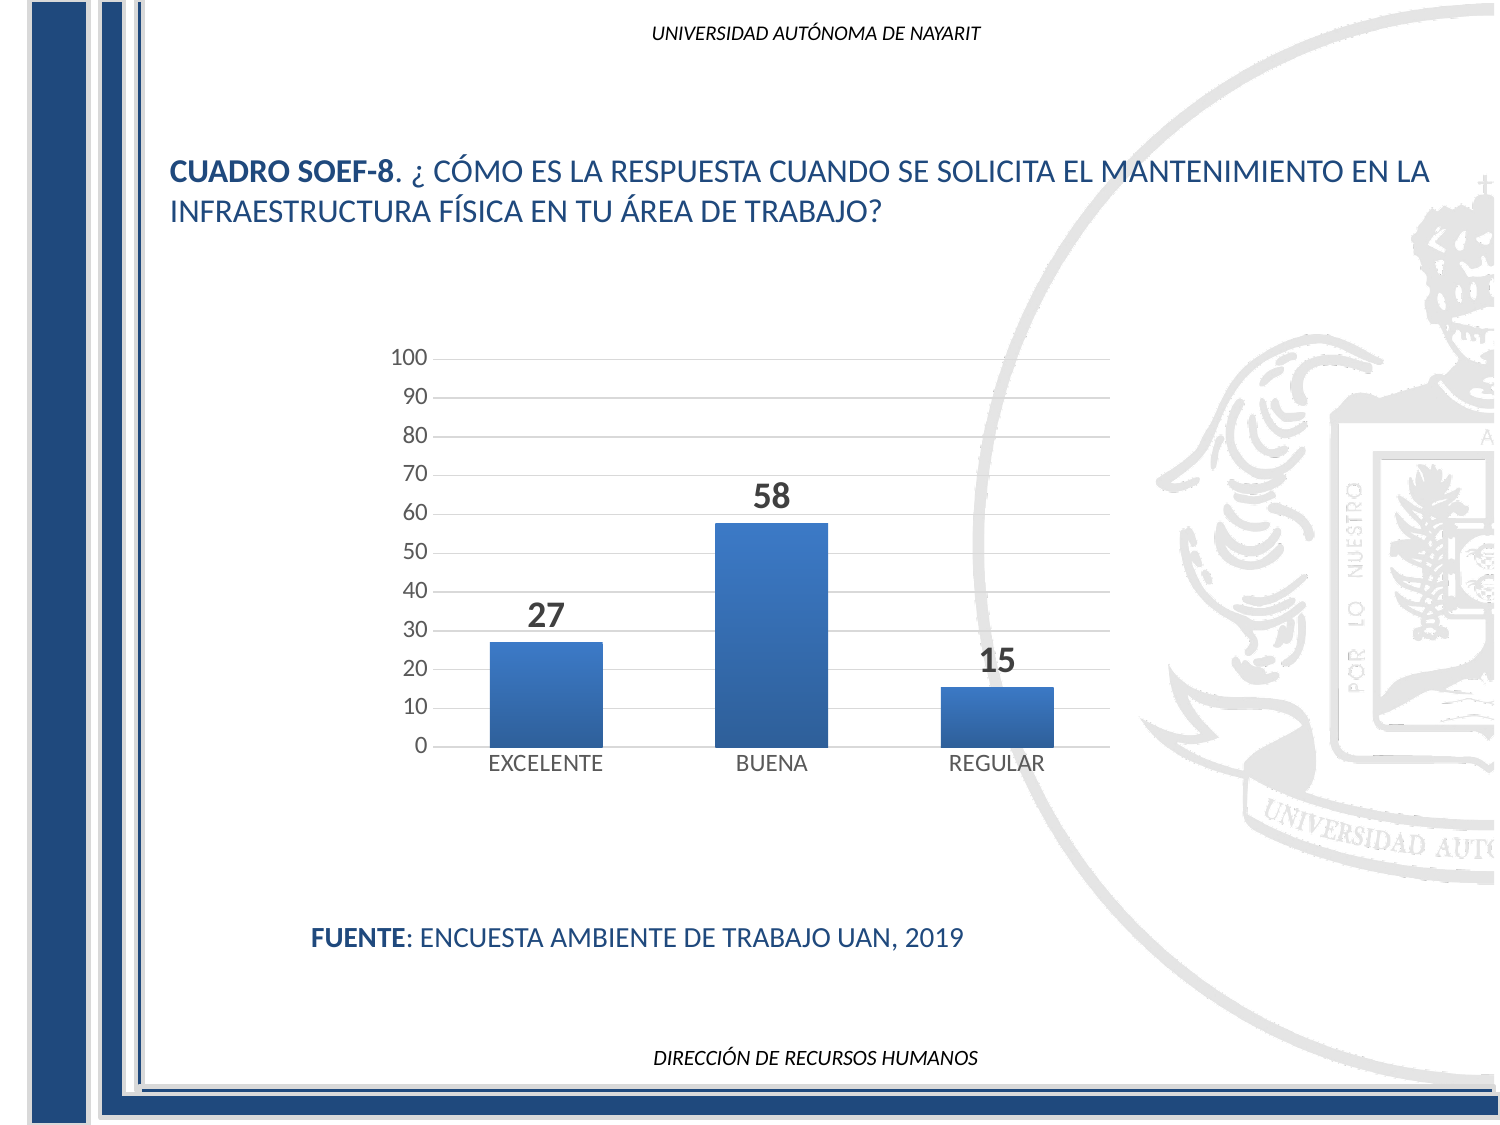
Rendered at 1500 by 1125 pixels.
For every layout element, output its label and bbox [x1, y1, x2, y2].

text_box [29, 0, 1500, 1125]
chart [374, 337, 1126, 788]
